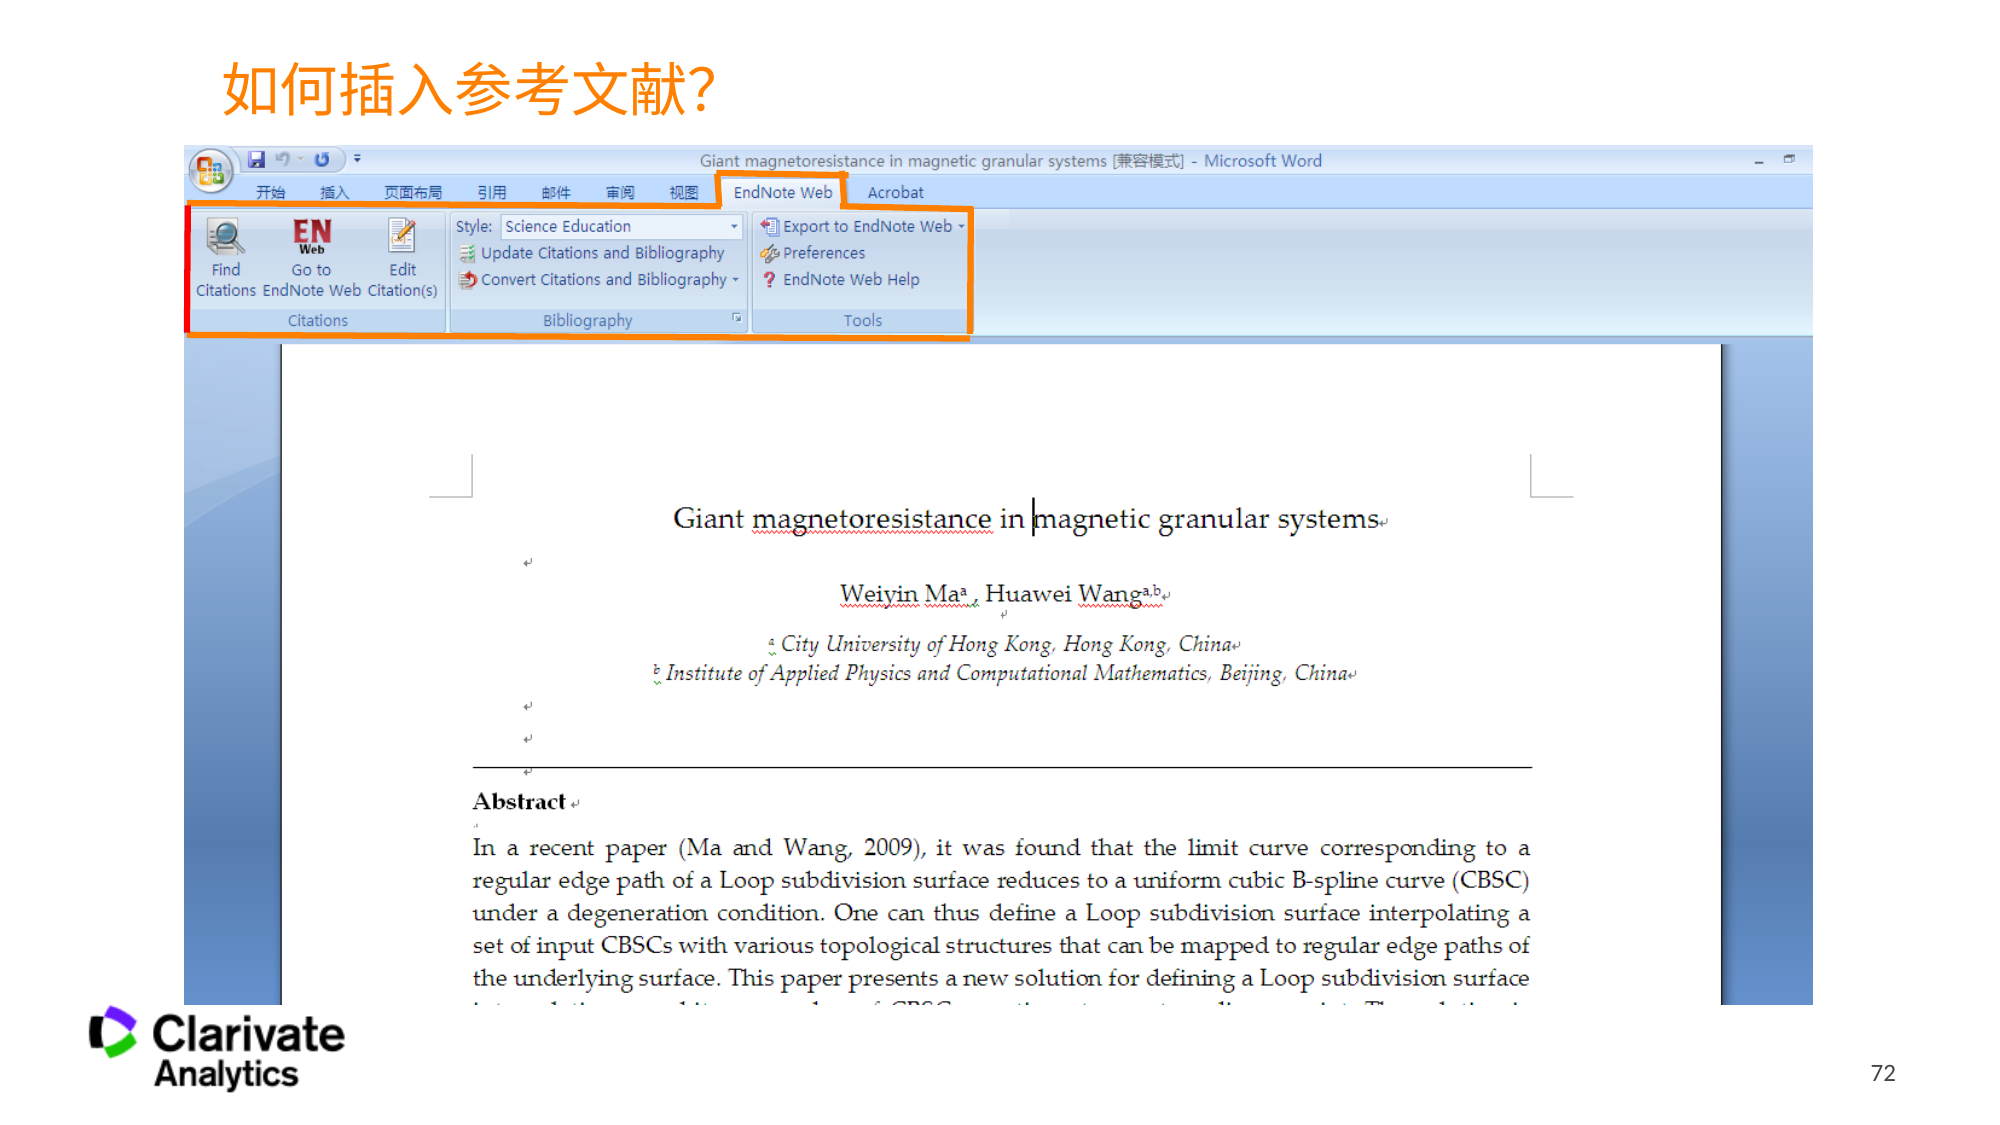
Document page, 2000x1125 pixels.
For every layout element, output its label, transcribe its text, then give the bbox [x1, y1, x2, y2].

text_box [186, 170, 974, 339]
text_box 如何插入参考文献？ [221, 0, 1431, 125]
picture [47, 145, 1813, 1102]
